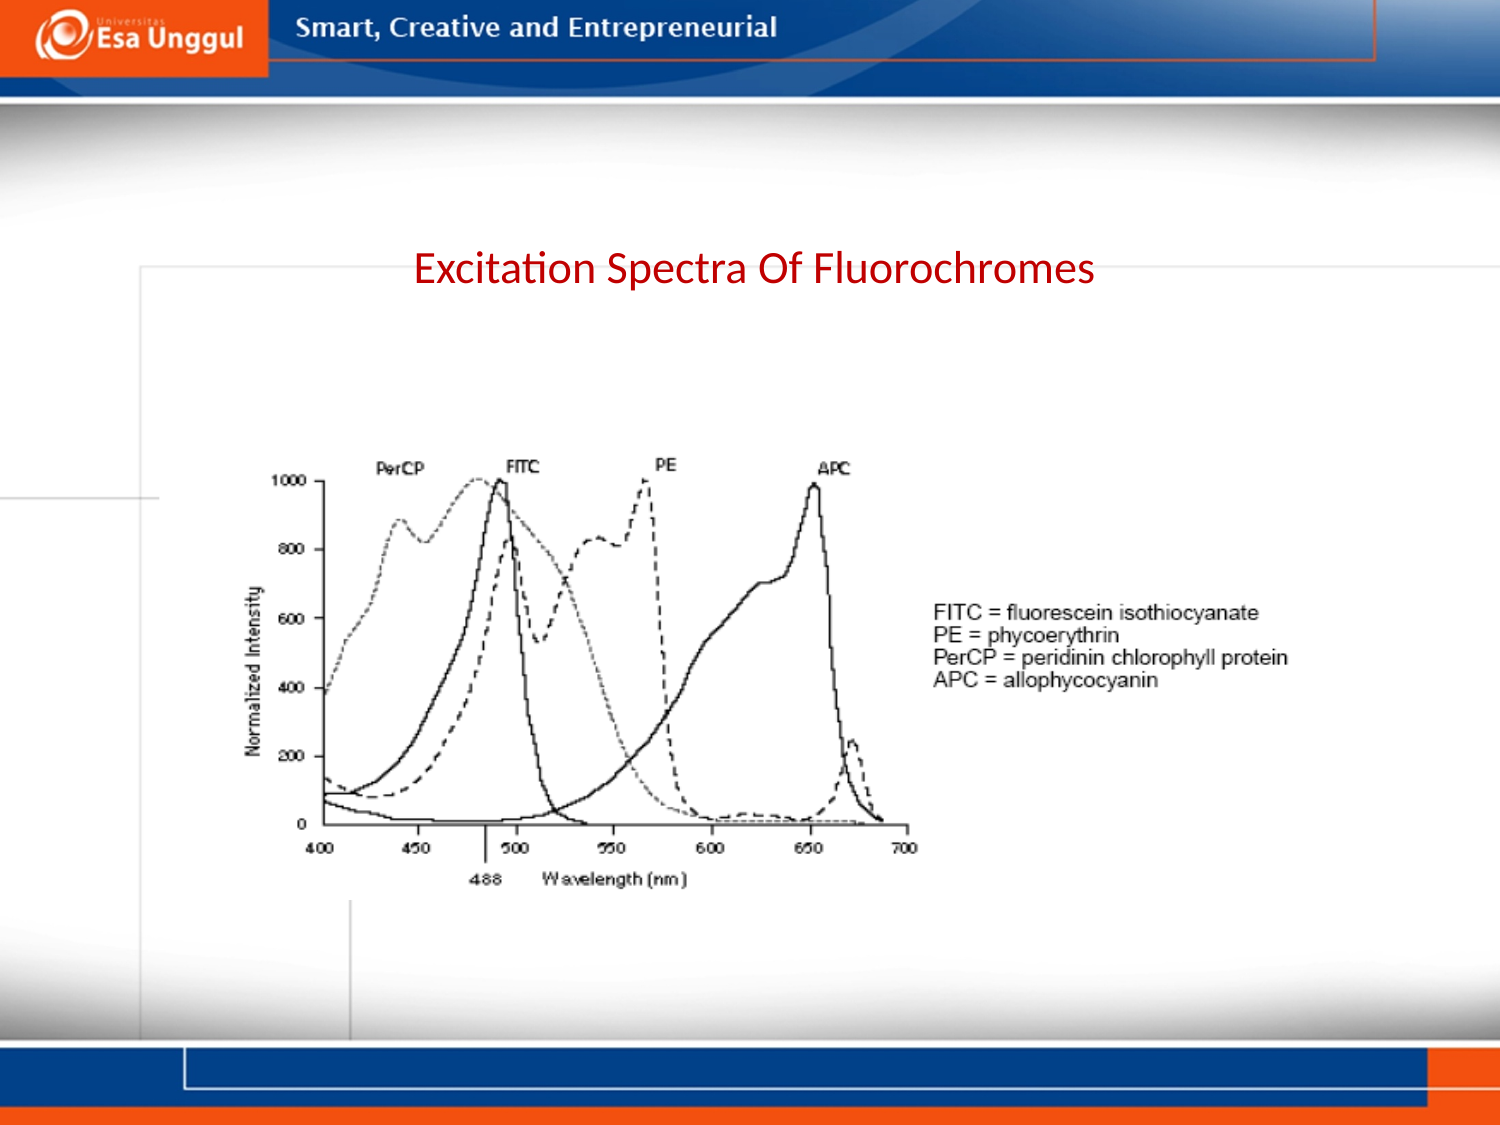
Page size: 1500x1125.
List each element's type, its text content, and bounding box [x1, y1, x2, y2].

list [159, 419, 1332, 901]
title Excitation Spectra Of Fluorochromes [243, 174, 1266, 357]
picture [0, 0, 1500, 1125]
